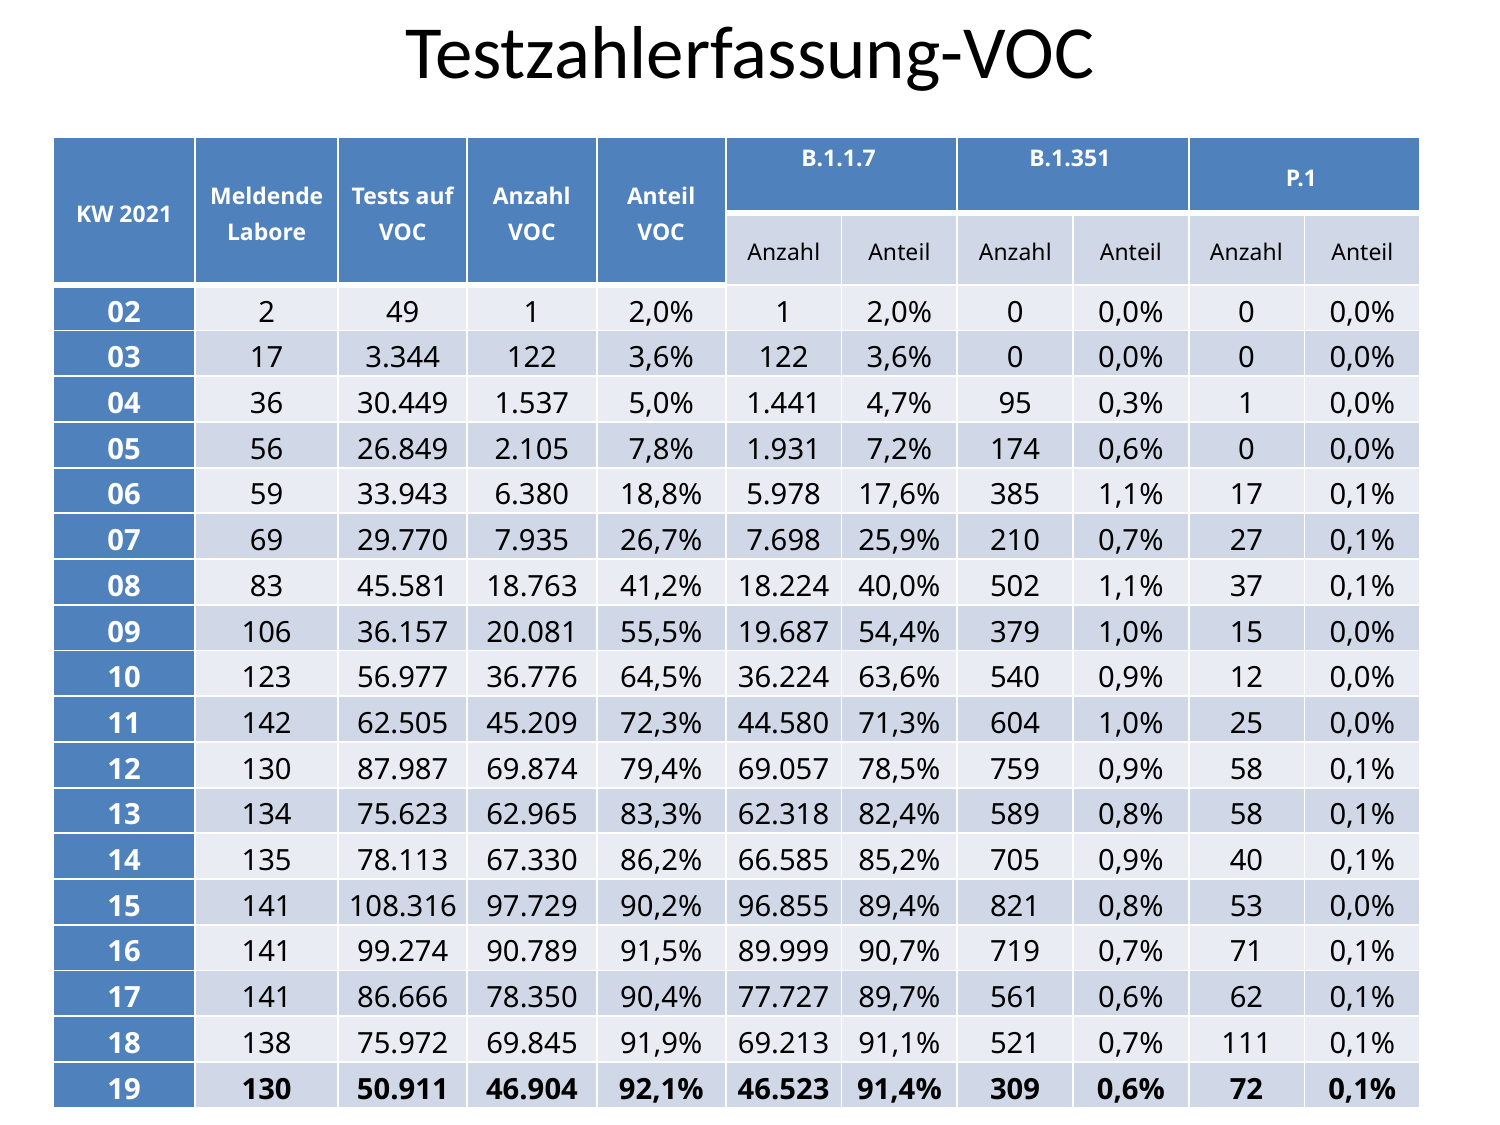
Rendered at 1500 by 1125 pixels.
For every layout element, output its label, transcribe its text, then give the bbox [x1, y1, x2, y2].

table_cell 72,3% [598, 697, 725, 741]
table_cell 26.849 [339, 423, 466, 467]
table_cell 90,2% [598, 880, 725, 924]
table_cell 122 [468, 331, 596, 375]
table_cell 540 [958, 651, 1072, 695]
table_cell 46.904 [468, 1063, 596, 1107]
table_cell 62 [1190, 971, 1304, 1015]
table_header Meldende Labore [196, 138, 337, 282]
table_cell 91,4% [842, 1063, 956, 1107]
table_cell 2 [196, 288, 337, 330]
table_cell 502 [958, 560, 1072, 604]
table_cell Anzahl [727, 216, 841, 284]
table_cell 210 [958, 514, 1072, 558]
table_cell 18 [54, 1017, 194, 1061]
table_cell 0,1% [1305, 743, 1419, 787]
table_cell 40 [1190, 834, 1304, 878]
table_cell 0,9% [1074, 651, 1188, 695]
table_cell 142 [196, 697, 337, 741]
table_cell 0,1% [1305, 971, 1419, 1015]
table_cell 2,0% [842, 286, 956, 330]
table_cell 41,2% [598, 560, 725, 604]
table_cell 69.213 [727, 1017, 841, 1061]
table_cell 12 [54, 743, 194, 787]
table_cell 0 [1190, 423, 1304, 467]
table_cell 63,6% [842, 651, 956, 695]
table_cell 0,8% [1074, 789, 1188, 832]
table_cell 521 [958, 1017, 1072, 1061]
table_cell 78.113 [339, 834, 466, 878]
table_cell 77.727 [727, 971, 841, 1015]
table_cell 0,0% [1305, 286, 1419, 330]
table_cell Anteil [1074, 216, 1188, 284]
table_cell 174 [958, 423, 1072, 467]
table_cell 0 [958, 331, 1072, 375]
table_cell 1 [727, 286, 841, 330]
table_cell 0 [1190, 286, 1304, 330]
table_cell 3.344 [339, 331, 466, 375]
title Testzahlerfassung-VOC [75, 0, 1425, 114]
table_cell 589 [958, 789, 1072, 832]
table_cell 56 [196, 423, 337, 467]
table_cell 1.931 [727, 423, 841, 467]
table_cell 17,6% [842, 469, 956, 512]
table_cell 17 [196, 331, 337, 375]
table_cell 0,1% [1305, 1063, 1419, 1107]
table_cell 1,0% [1074, 697, 1188, 741]
table_cell 1 [468, 288, 596, 330]
table_cell 90,7% [842, 926, 956, 970]
table_cell 90,4% [598, 971, 725, 1015]
table_cell Anzahl [958, 216, 1072, 284]
table_cell 09 [54, 606, 194, 650]
table_cell 79,4% [598, 743, 725, 787]
table_cell 05 [54, 423, 194, 467]
table_cell 83,3% [598, 789, 725, 832]
table_cell 37 [1190, 560, 1304, 604]
table_cell 25 [1190, 697, 1304, 741]
table_cell 141 [196, 926, 337, 970]
table_cell 49 [339, 288, 466, 330]
table_cell 62.965 [468, 789, 596, 832]
table_header KW 2021 [54, 138, 194, 282]
table_cell 18.224 [727, 560, 841, 604]
table_cell 97.729 [468, 880, 596, 924]
table_cell 604 [958, 697, 1072, 741]
table_cell 50.911 [339, 1063, 466, 1107]
table_cell 86.666 [339, 971, 466, 1015]
table_cell 71 [1190, 926, 1304, 970]
table_cell 11 [54, 697, 194, 741]
table_cell 29.770 [339, 514, 466, 558]
table_cell 7,8% [598, 423, 725, 467]
table_cell 58 [1190, 743, 1304, 787]
table_cell 0,1% [1305, 1017, 1419, 1061]
table_cell 33.943 [339, 469, 466, 512]
table_cell 1 [1190, 377, 1304, 421]
table_cell 0,1% [1305, 514, 1419, 558]
table_cell 08 [54, 560, 194, 604]
table_cell 18.763 [468, 560, 596, 604]
table_cell 141 [196, 971, 337, 1015]
table_cell 56.977 [339, 651, 466, 695]
table_cell 0,7% [1074, 926, 1188, 970]
table_cell 379 [958, 606, 1072, 650]
table_cell 16 [54, 926, 194, 970]
table_cell 30.449 [339, 377, 466, 421]
table_cell 69.874 [468, 743, 596, 787]
table_cell 719 [958, 926, 1072, 970]
table_cell 04 [54, 377, 194, 421]
table_cell 14 [54, 834, 194, 878]
table_cell 2,0% [598, 288, 725, 330]
table_cell 12 [1190, 651, 1304, 695]
table_cell 86,2% [598, 834, 725, 878]
table_cell 821 [958, 880, 1072, 924]
table_cell 705 [958, 834, 1072, 878]
table_cell 1,0% [1074, 606, 1188, 650]
table_header Tests auf VOC [339, 138, 466, 282]
table_cell 66.585 [727, 834, 841, 878]
table_cell 26,7% [598, 514, 725, 558]
table_cell 45.581 [339, 560, 466, 604]
table_cell 2.105 [468, 423, 596, 467]
table_cell 10 [54, 651, 194, 695]
table_cell 0,7% [1074, 1017, 1188, 1061]
table_cell 561 [958, 971, 1072, 1015]
table_cell 95 [958, 377, 1072, 421]
table_cell 0,0% [1305, 606, 1419, 650]
table_cell 40,0% [842, 560, 956, 604]
table_header Anzahl VOC [468, 138, 596, 282]
table_cell 130 [196, 1063, 337, 1107]
table_cell 0,1% [1305, 469, 1419, 512]
table_cell 71,3% [842, 697, 956, 741]
table_cell Anteil [842, 216, 956, 284]
table_cell 82,4% [842, 789, 956, 832]
table_cell 5,0% [598, 377, 725, 421]
table_cell 0,0% [1305, 651, 1419, 695]
table_cell 0,1% [1305, 560, 1419, 604]
table_cell 27 [1190, 514, 1304, 558]
table_cell 06 [54, 469, 194, 512]
table_cell 6.380 [468, 469, 596, 512]
table_cell 1,1% [1074, 560, 1188, 604]
table_cell 0,6% [1074, 1063, 1188, 1107]
table_cell 15 [54, 880, 194, 924]
table_cell 36.224 [727, 651, 841, 695]
table_cell 135 [196, 834, 337, 878]
table_cell 106 [196, 606, 337, 650]
table_cell 44.580 [727, 697, 841, 741]
table_cell 78.350 [468, 971, 596, 1015]
table_cell 17 [54, 971, 194, 1015]
table_cell 4,7% [842, 377, 956, 421]
table_cell 53 [1190, 880, 1304, 924]
table_cell 72 [1190, 1063, 1304, 1107]
table_cell 99.274 [339, 926, 466, 970]
table_cell 7.698 [727, 514, 841, 558]
table_cell 759 [958, 743, 1072, 787]
table_cell 91,1% [842, 1017, 956, 1061]
table_cell 111 [1190, 1017, 1304, 1061]
table_cell 25,9% [842, 514, 956, 558]
table_cell 122 [727, 331, 841, 375]
table_cell 0 [958, 286, 1072, 330]
table_cell 0,3% [1074, 377, 1188, 421]
table_cell 1.537 [468, 377, 596, 421]
table_cell 20.081 [468, 606, 596, 650]
table_cell 0,0% [1074, 286, 1188, 330]
table_cell 69.057 [727, 743, 841, 787]
table_cell 0,0% [1305, 880, 1419, 924]
table_cell 78,5% [842, 743, 956, 787]
table_cell 0,6% [1074, 423, 1188, 467]
table_cell 69 [196, 514, 337, 558]
table_cell 83 [196, 560, 337, 604]
table_cell 36 [196, 377, 337, 421]
table_cell 385 [958, 469, 1072, 512]
table_cell 58 [1190, 789, 1304, 832]
table_header B.1.351 [958, 138, 1188, 210]
table_cell 5.978 [727, 469, 841, 512]
table_cell 0,9% [1074, 834, 1188, 878]
table_cell 7,2% [842, 423, 956, 467]
table_cell 0,0% [1305, 423, 1419, 467]
table_cell 309 [958, 1063, 1072, 1107]
table_cell 89.999 [727, 926, 841, 970]
table_cell 17 [1190, 469, 1304, 512]
table_cell 0 [1190, 331, 1304, 375]
table_cell 3,6% [842, 331, 956, 375]
table_cell 55,5% [598, 606, 725, 650]
table_cell 123 [196, 651, 337, 695]
table_cell 96.855 [727, 880, 841, 924]
table_cell 1.441 [727, 377, 841, 421]
table_cell 02 [54, 288, 194, 330]
table_cell 64,5% [598, 651, 725, 695]
table_cell 07 [54, 514, 194, 558]
table_cell 91,9% [598, 1017, 725, 1061]
table_cell 0,0% [1305, 697, 1419, 741]
table_cell 75.972 [339, 1017, 466, 1061]
table_cell 0,9% [1074, 743, 1188, 787]
table_cell Anzahl [1190, 216, 1304, 284]
table_cell 87.987 [339, 743, 466, 787]
table_header P.1 [1190, 138, 1419, 210]
table_cell 1,1% [1074, 469, 1188, 512]
table_header B.1.1.7 [727, 138, 956, 210]
table_cell 90.789 [468, 926, 596, 970]
table_cell 0,0% [1305, 377, 1419, 421]
table_cell 0,0% [1074, 331, 1188, 375]
table_cell 59 [196, 469, 337, 512]
table_cell 3,6% [598, 331, 725, 375]
table_cell 0,0% [1305, 331, 1419, 375]
table_cell 0,1% [1305, 789, 1419, 832]
table_cell 89,4% [842, 880, 956, 924]
table_cell 67.330 [468, 834, 596, 878]
table_cell 36.157 [339, 606, 466, 650]
table_cell 62.505 [339, 697, 466, 741]
table_cell 108.316 [339, 880, 466, 924]
table_cell 141 [196, 880, 337, 924]
table_cell 0,6% [1074, 971, 1188, 1015]
table_cell 89,7% [842, 971, 956, 1015]
table_cell 130 [196, 743, 337, 787]
table_cell 19 [54, 1063, 194, 1107]
table_cell 91,5% [598, 926, 725, 970]
table_cell Anteil [1305, 216, 1419, 284]
table_cell 7.935 [468, 514, 596, 558]
table_cell 13 [54, 789, 194, 832]
table_cell 45.209 [468, 697, 596, 741]
table_cell 138 [196, 1017, 337, 1061]
table_cell 18,8% [598, 469, 725, 512]
table_cell 85,2% [842, 834, 956, 878]
table_cell 69.845 [468, 1017, 596, 1061]
table_cell 92,1% [598, 1063, 725, 1107]
table_cell 36.776 [468, 651, 596, 695]
table_cell 0,8% [1074, 880, 1188, 924]
table_header Anteil VOC [598, 138, 725, 282]
table_cell 03 [54, 331, 194, 375]
table_cell 0,1% [1305, 834, 1419, 878]
table_cell 0,1% [1305, 926, 1419, 970]
table_cell 15 [1190, 606, 1304, 650]
table_cell 134 [196, 789, 337, 832]
table_cell 19.687 [727, 606, 841, 650]
table_cell 75.623 [339, 789, 466, 832]
table_cell 62.318 [727, 789, 841, 832]
table_cell 54,4% [842, 606, 956, 650]
table_cell 46.523 [727, 1063, 841, 1107]
table_cell 0,7% [1074, 514, 1188, 558]
